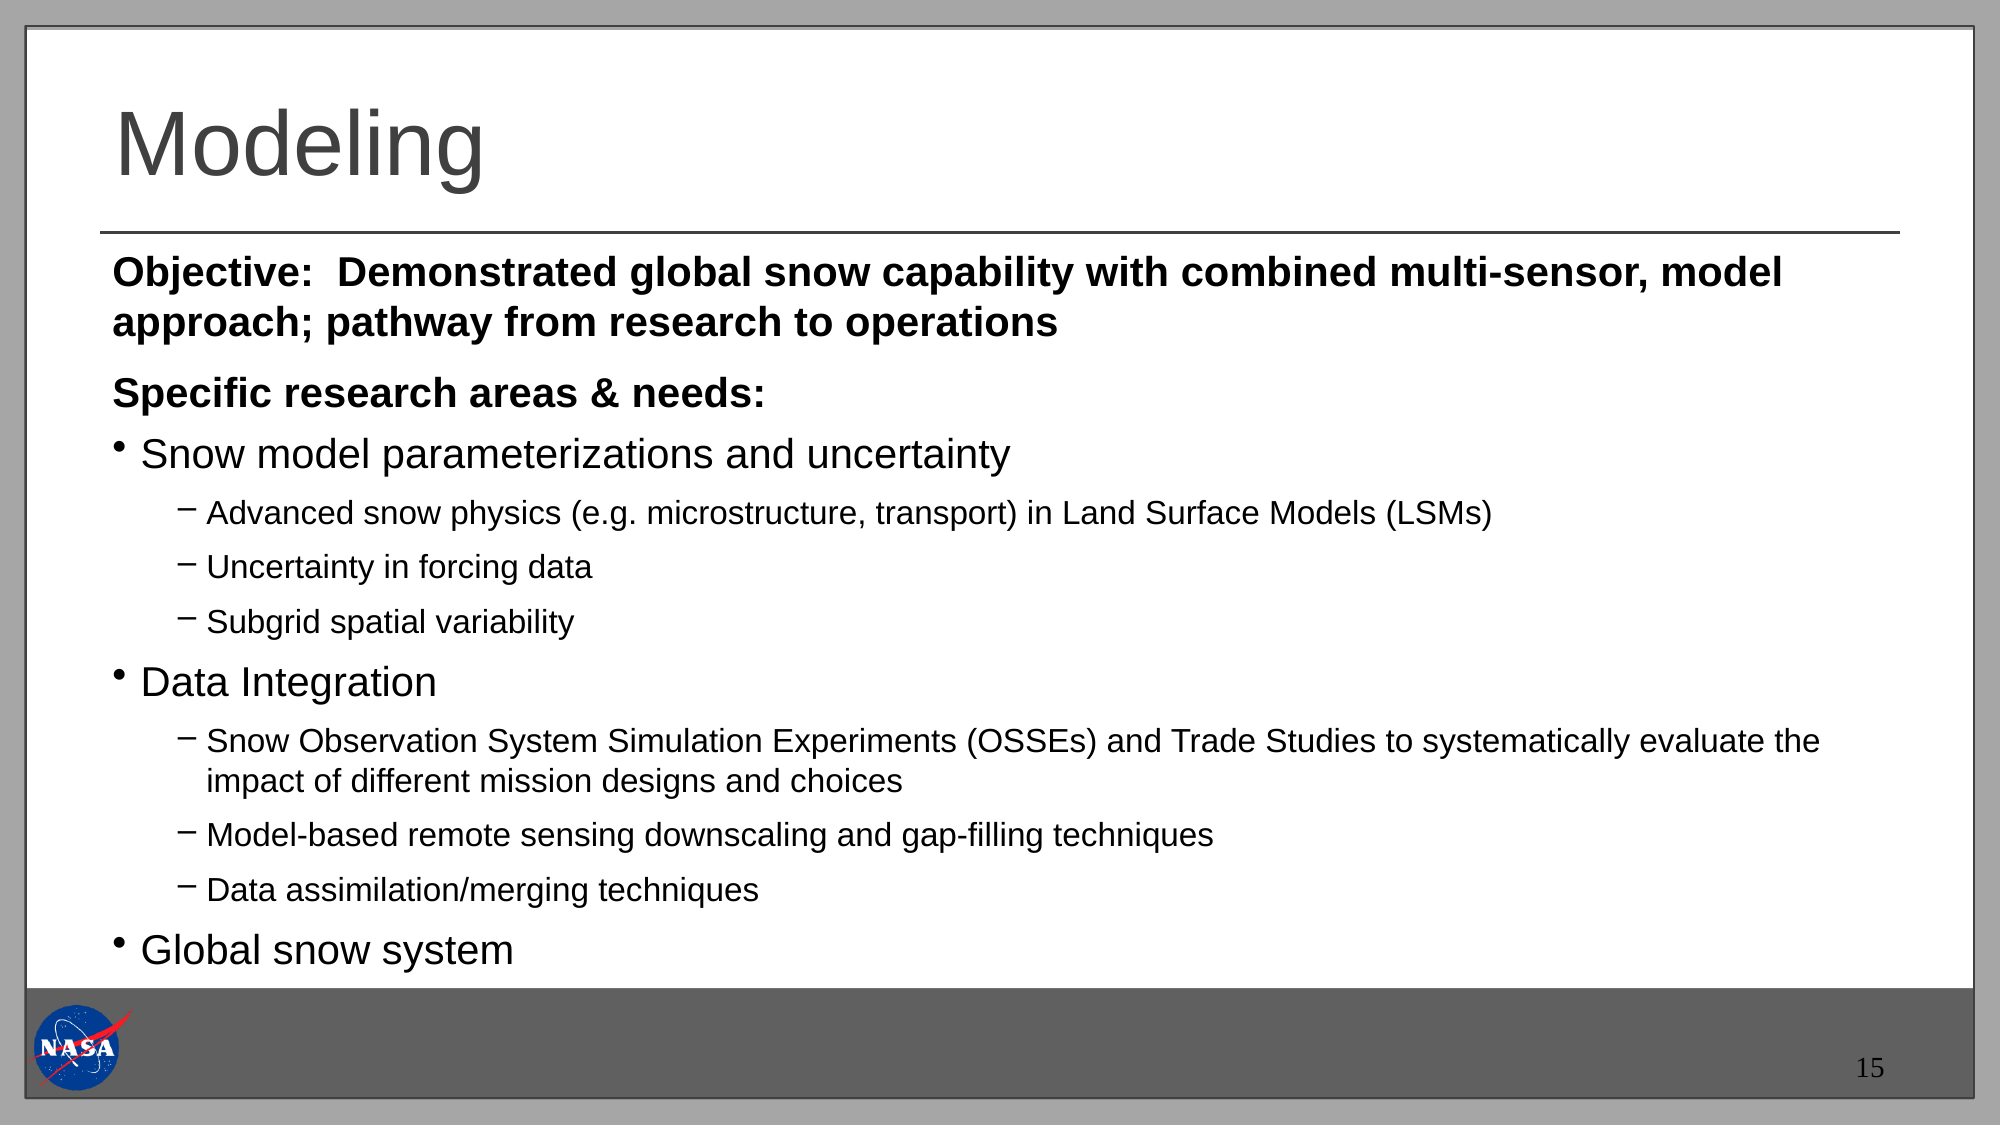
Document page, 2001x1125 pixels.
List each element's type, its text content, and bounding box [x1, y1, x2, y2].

title Modeling [99, 44, 1901, 233]
slide_number 15 [1433, 1040, 1901, 1098]
text_box Objective: Demonstrated global snow capability with combined multi-sensor, model approach; pathway from research to operations Specific research areas & needs: Snow model parameterizations and uncertainty Advanced snow physics (e.g. microstructure, transport) in Land Surface Models (LSMs) Uncertainty in forcing data Subgrid spatial variability Data Integration Snow Observation System Simulation Experiments (OSSEs) and Trade Studies to systematically evaluate the impact of different mission designs and choices Model-based remote sensing downscaling and gap-filling techniques Data assimilation/merging techniques Global snow system [97, 242, 1895, 980]
picture [28, 1004, 132, 1091]
